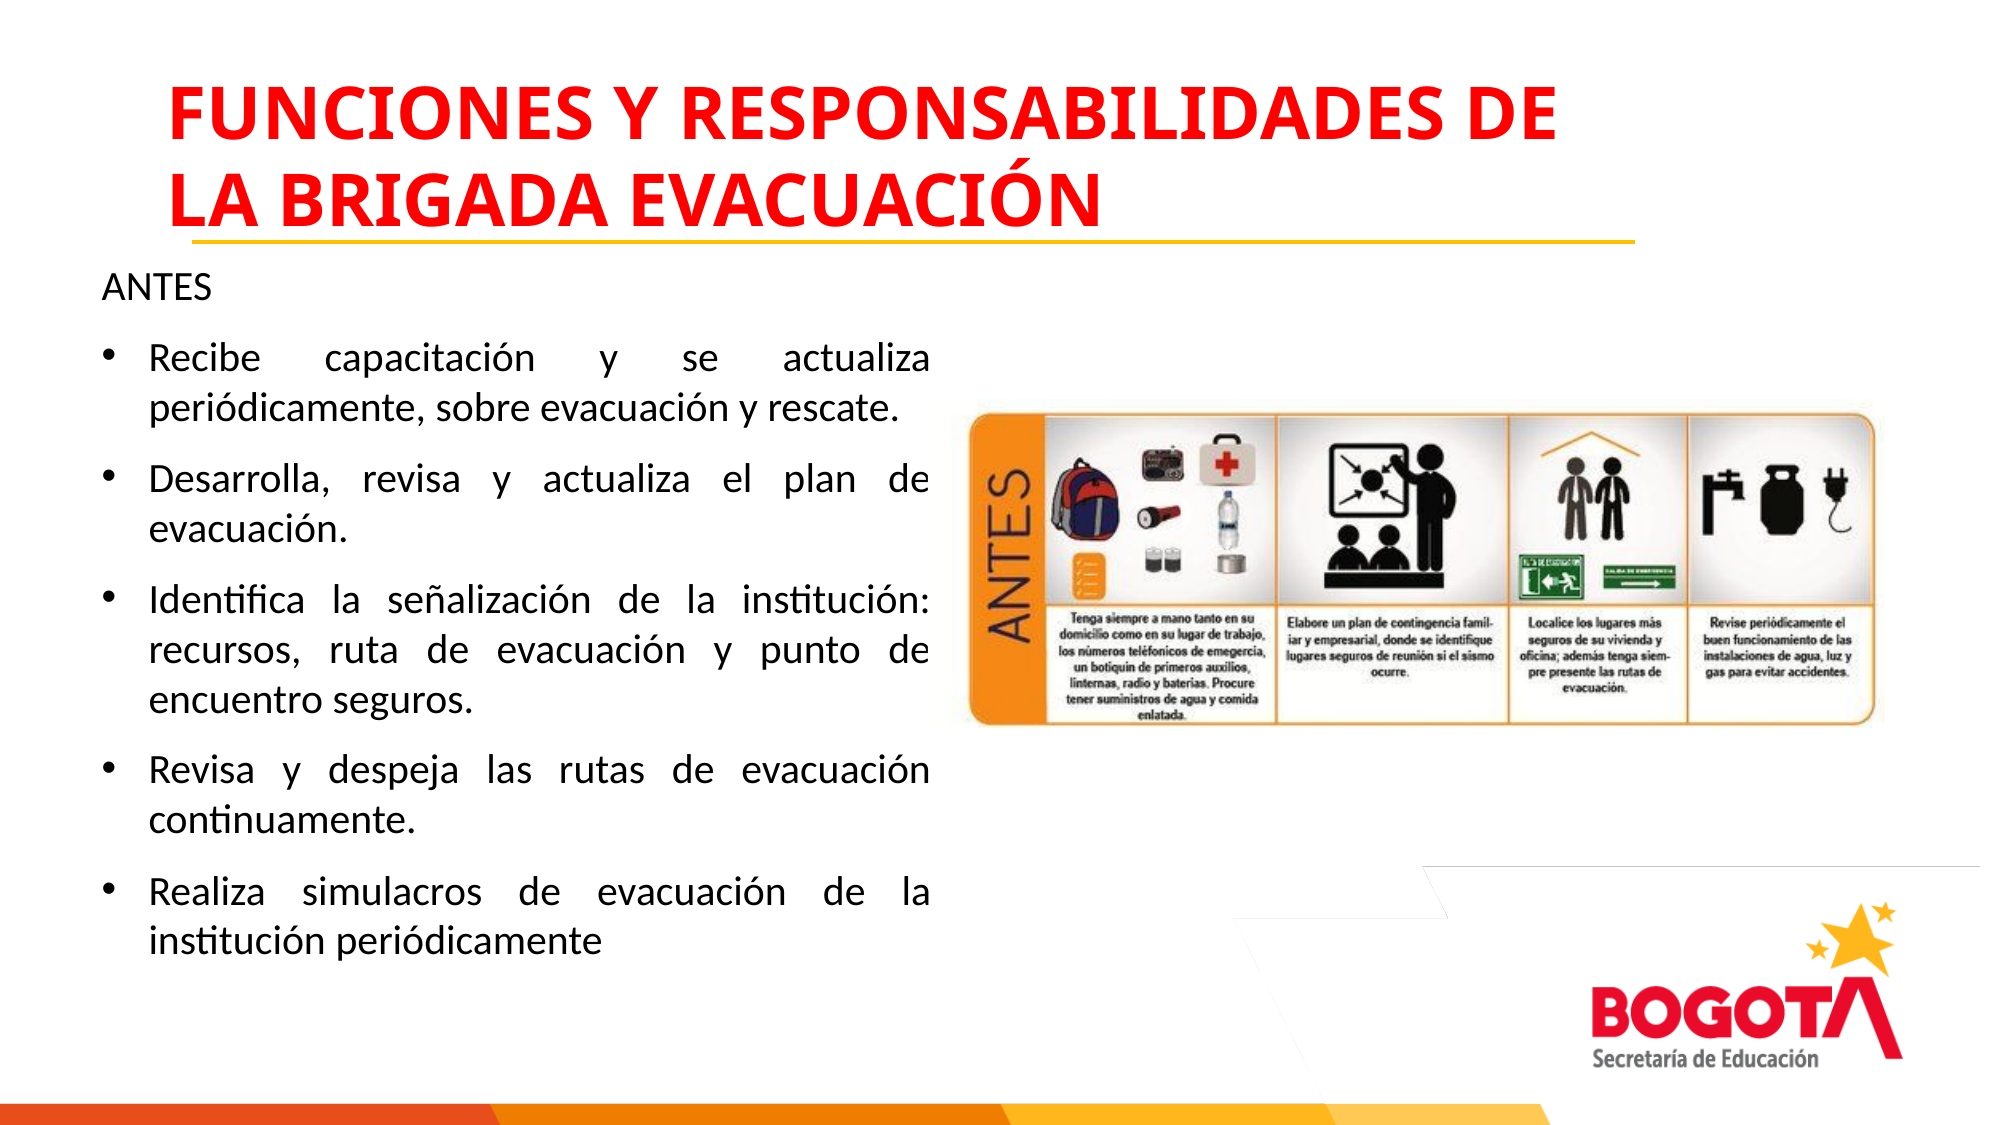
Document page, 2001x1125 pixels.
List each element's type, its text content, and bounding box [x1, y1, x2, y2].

picture [0, 858, 1980, 1125]
text_box ANTES Recibe capacitación y se actualiza periódicamente, sobre evacuación y rescate. Desarrolla, revisa y actualiza el plan de evacuación. Identifica la señalización de la institución: recursos, ruta de evacuación y punto de encuentro seguros. Revisa y despeja las rutas de evacuación continuamente. Realiza simulacros de evacuación de la institución periódicamente [86, 251, 947, 858]
picture [927, 399, 1885, 728]
text_box FUNCIONES Y RESPONSABILIDADES DE LA BRIGADA EVACUACIÓN [152, 58, 1685, 249]
